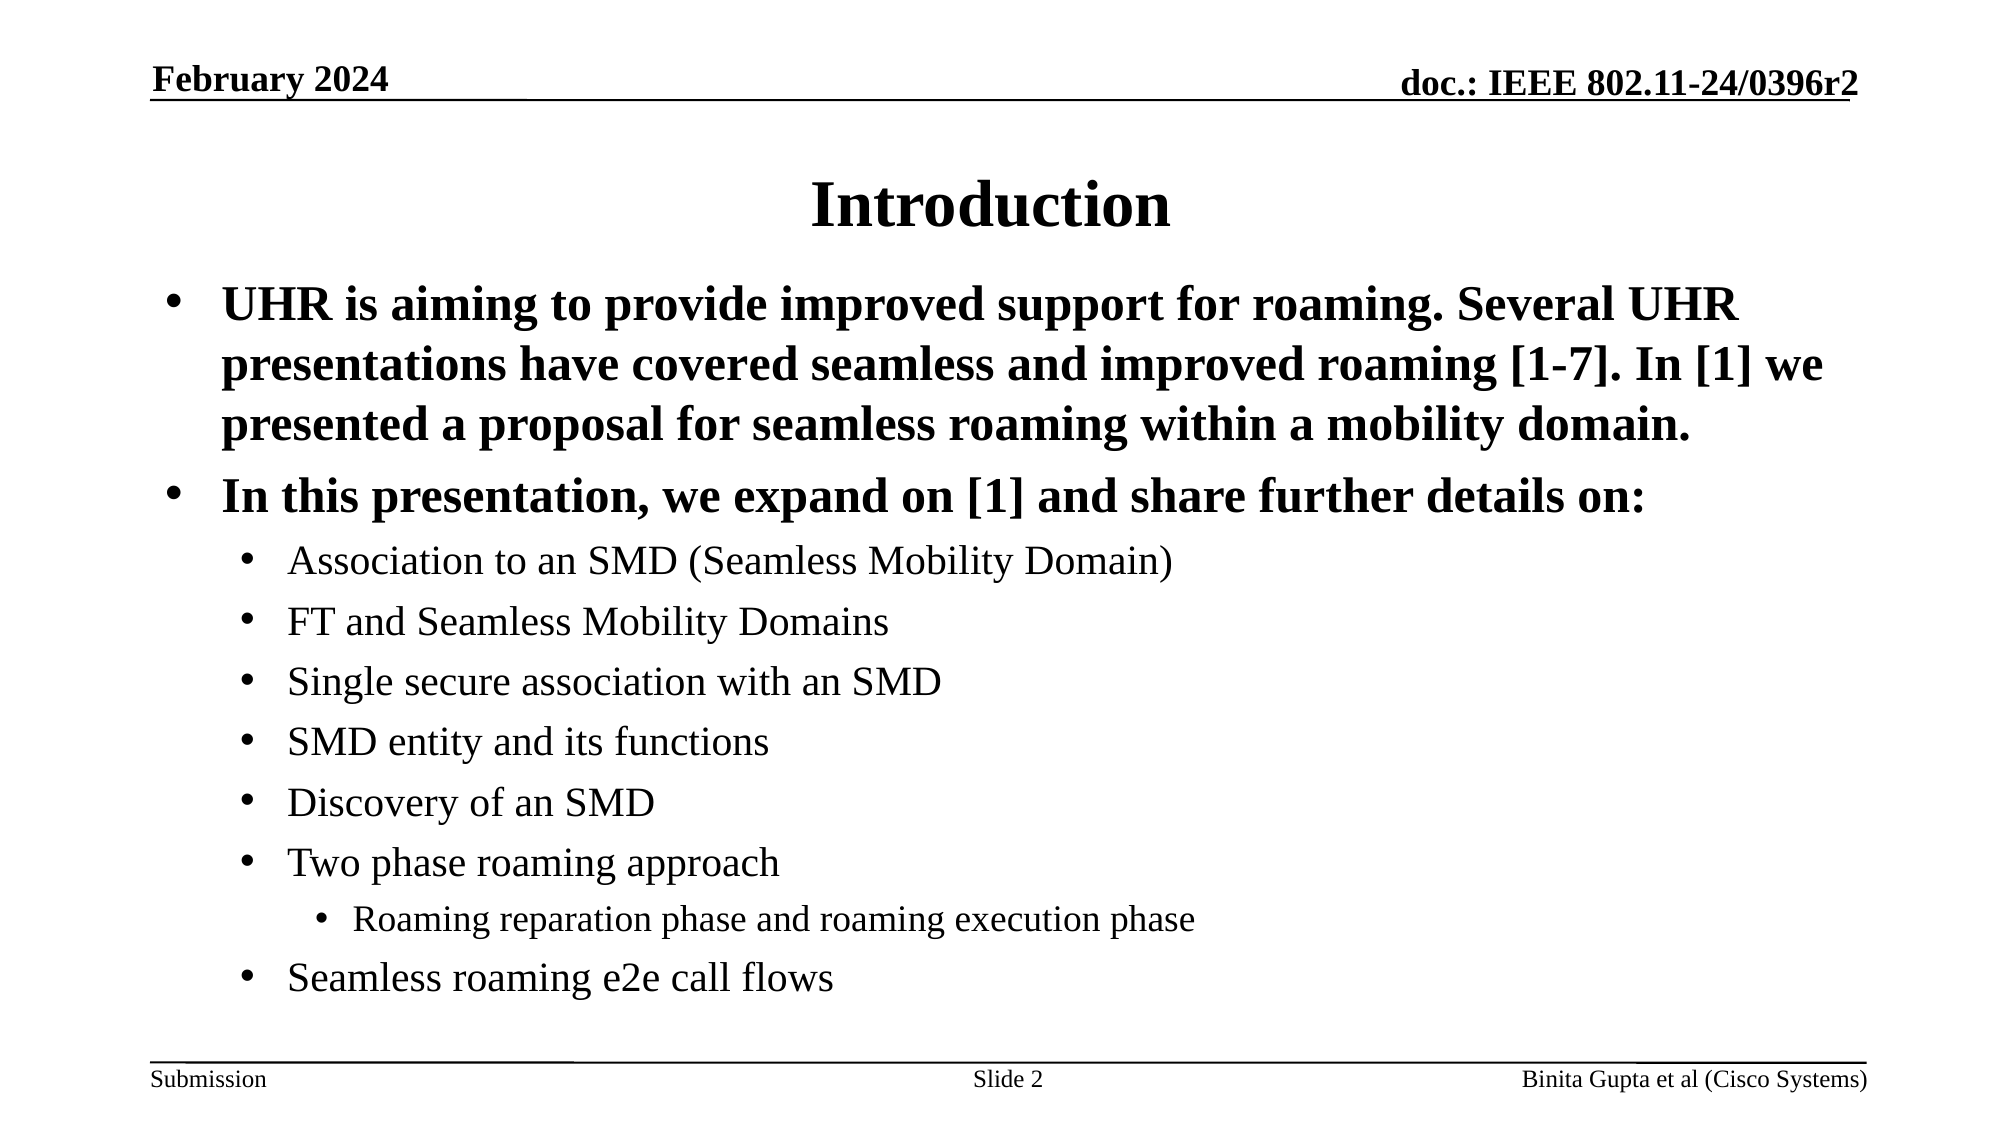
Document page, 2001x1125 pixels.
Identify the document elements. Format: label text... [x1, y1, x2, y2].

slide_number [152, 54, 563, 100]
slide_number Slide 2 [950, 1061, 1067, 1123]
footer Binita Gupta et al (Cisco Systems) [1171, 1061, 1869, 1093]
title Introduction [149, 112, 1850, 262]
list UHR is aiming to provide improved support for roaming. Several UHR presentations have covered seamless and improved roaming [1-7]. In [1] we presented a proposal for seamless roaming within a mobility domain. In this presentation, we expand on [1] and share further details on: Association to an SMD (Seamless Mobility Domain) FT and Seamless Mobility Domains Single secure association with an SMD SMD entity and its functions Discovery of an SMD Two phase roaming approach Roaming reparation phase and roaming execution phase Seamless roaming e2e call flows [149, 262, 1901, 1038]
